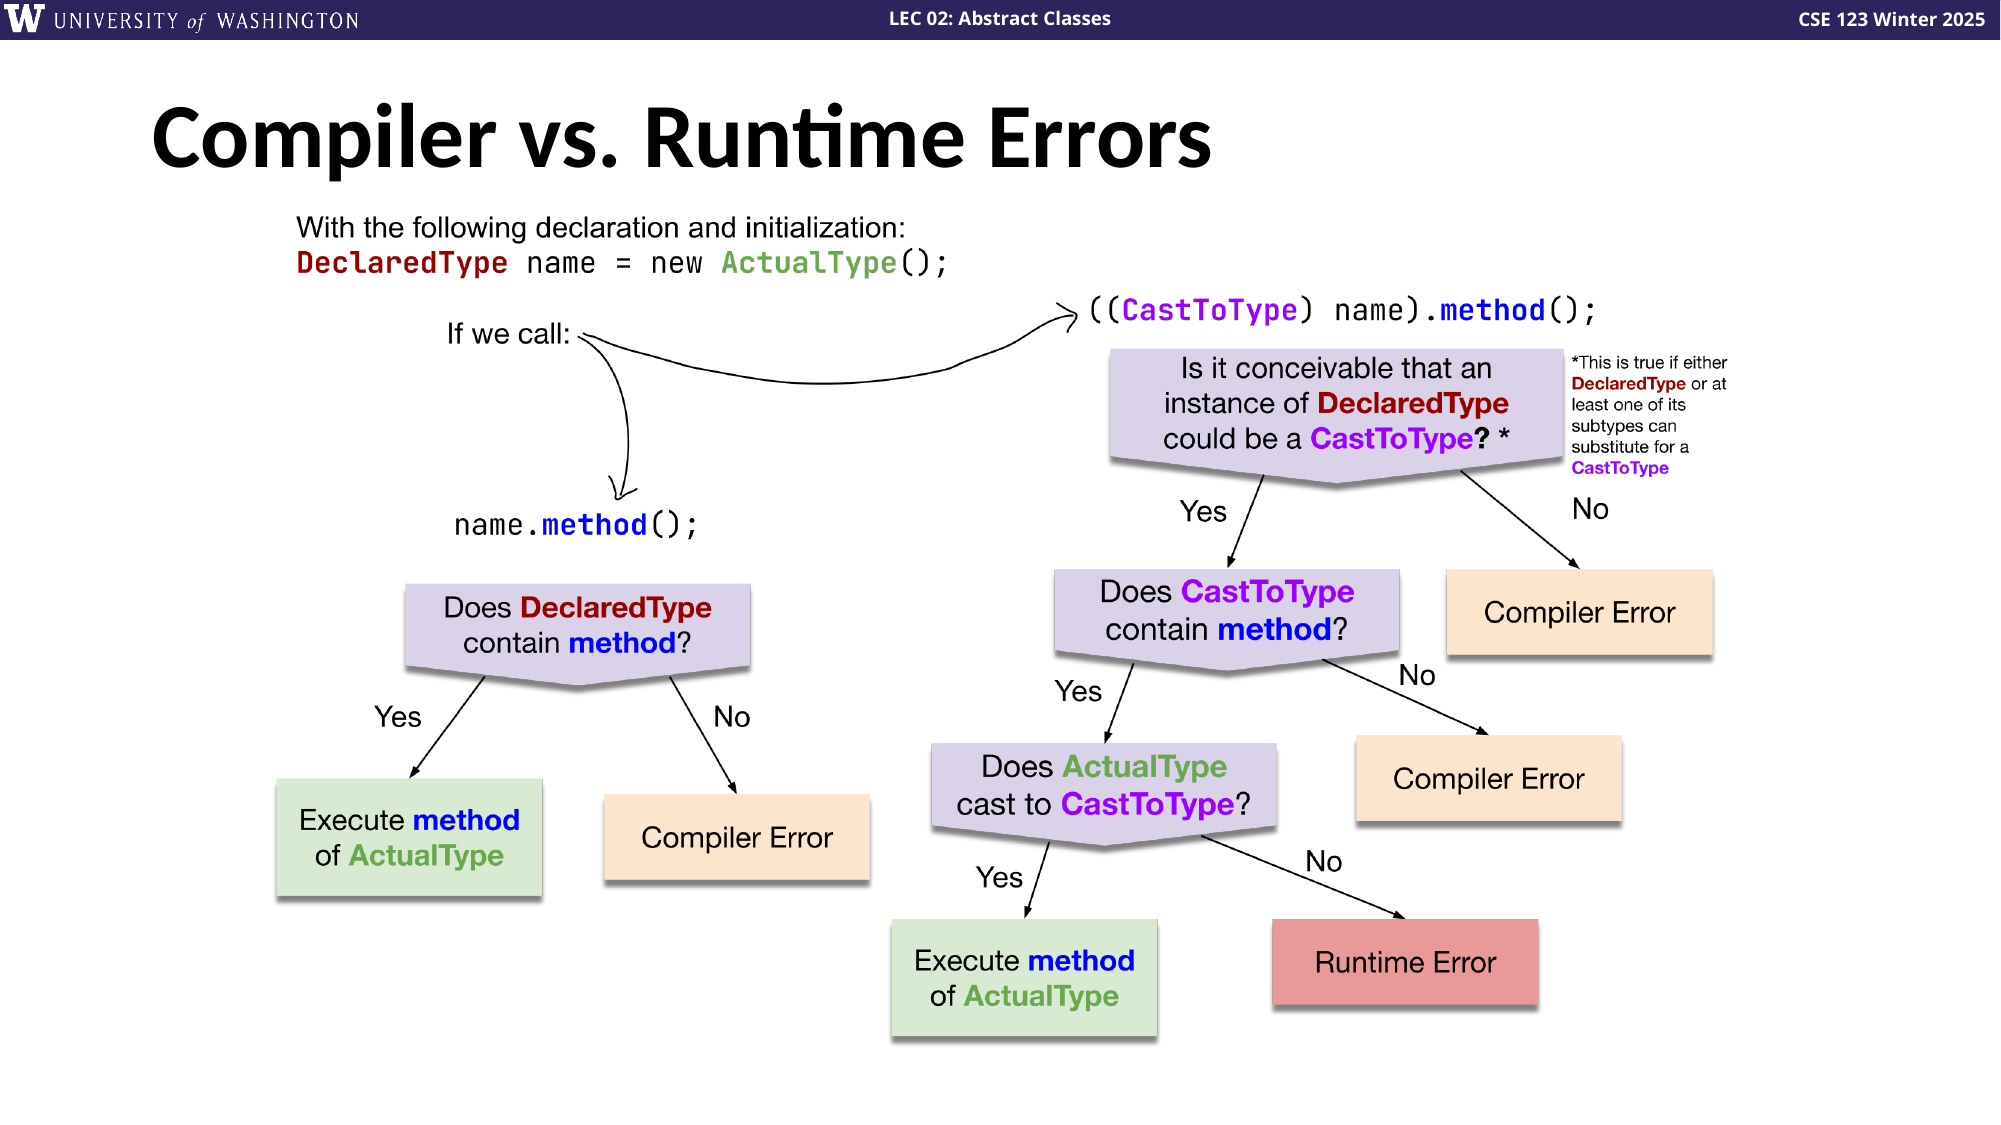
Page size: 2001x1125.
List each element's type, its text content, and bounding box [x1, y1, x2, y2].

picture [4, 4, 358, 33]
title Compiler vs. Runtime Errors [137, 74, 1863, 200]
picture [247, 166, 1753, 1107]
